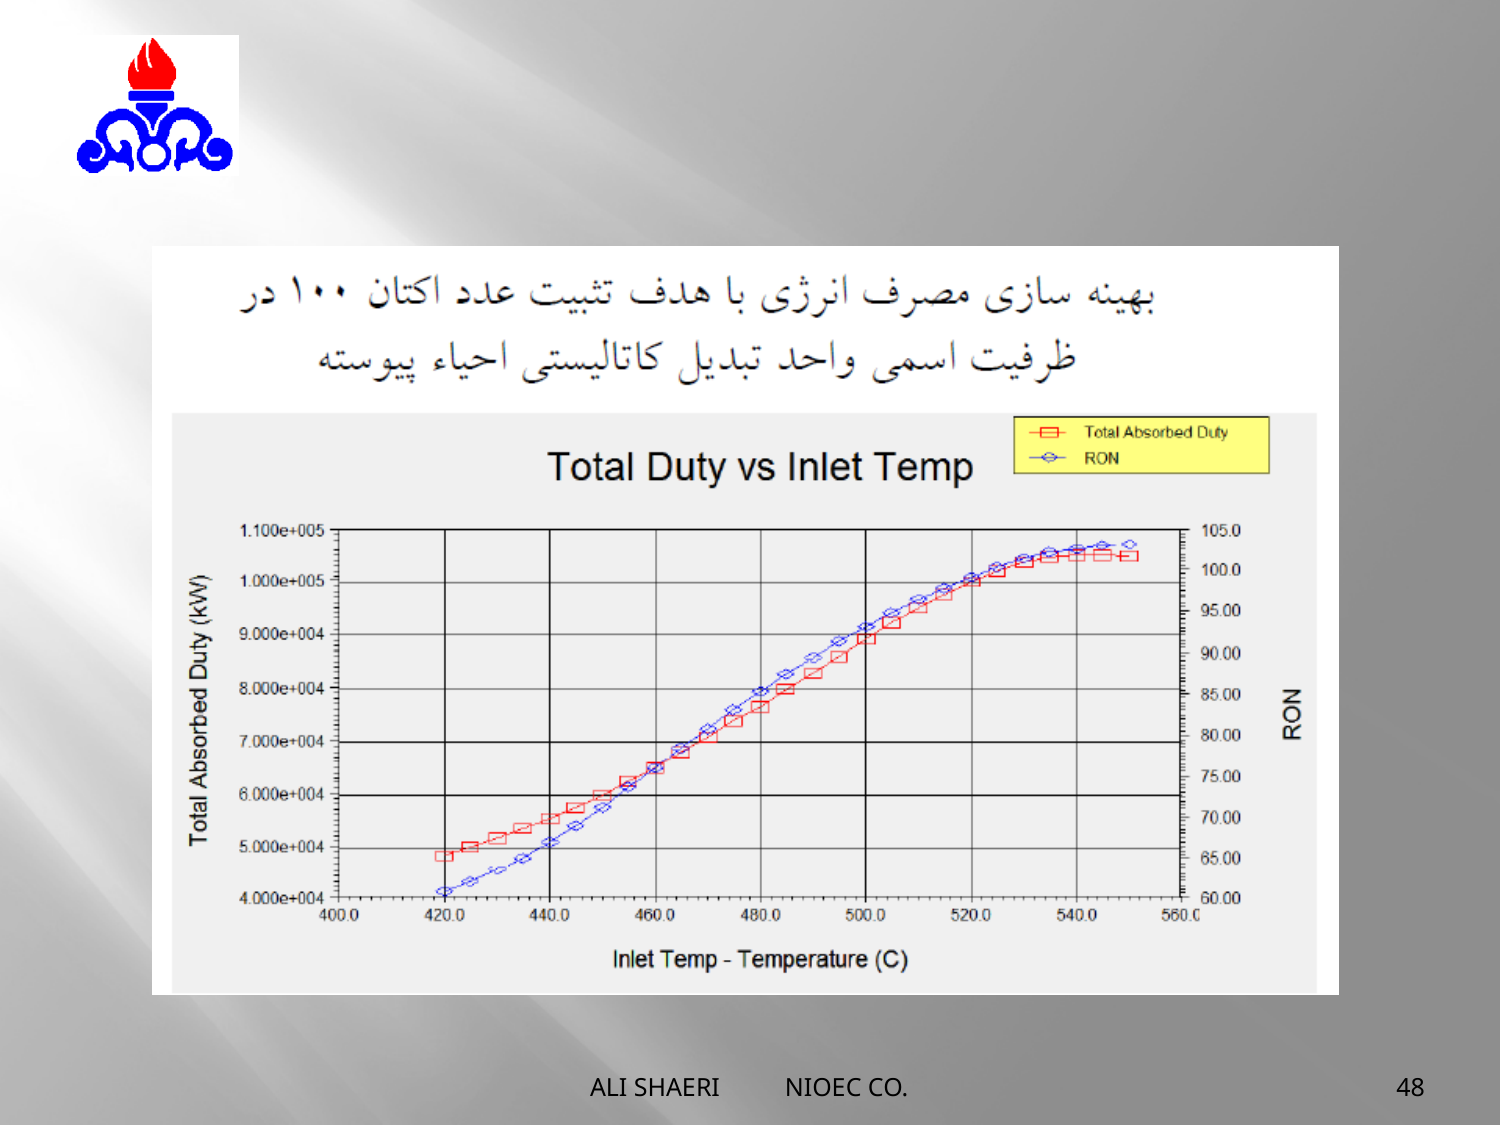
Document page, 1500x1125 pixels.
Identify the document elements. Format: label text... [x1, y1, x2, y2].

footer ALI SHAERI NIOEC CO. [512, 1052, 988, 1113]
slide_number 48 [1299, 1052, 1425, 1113]
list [152, 245, 1339, 995]
picture [70, 34, 239, 176]
